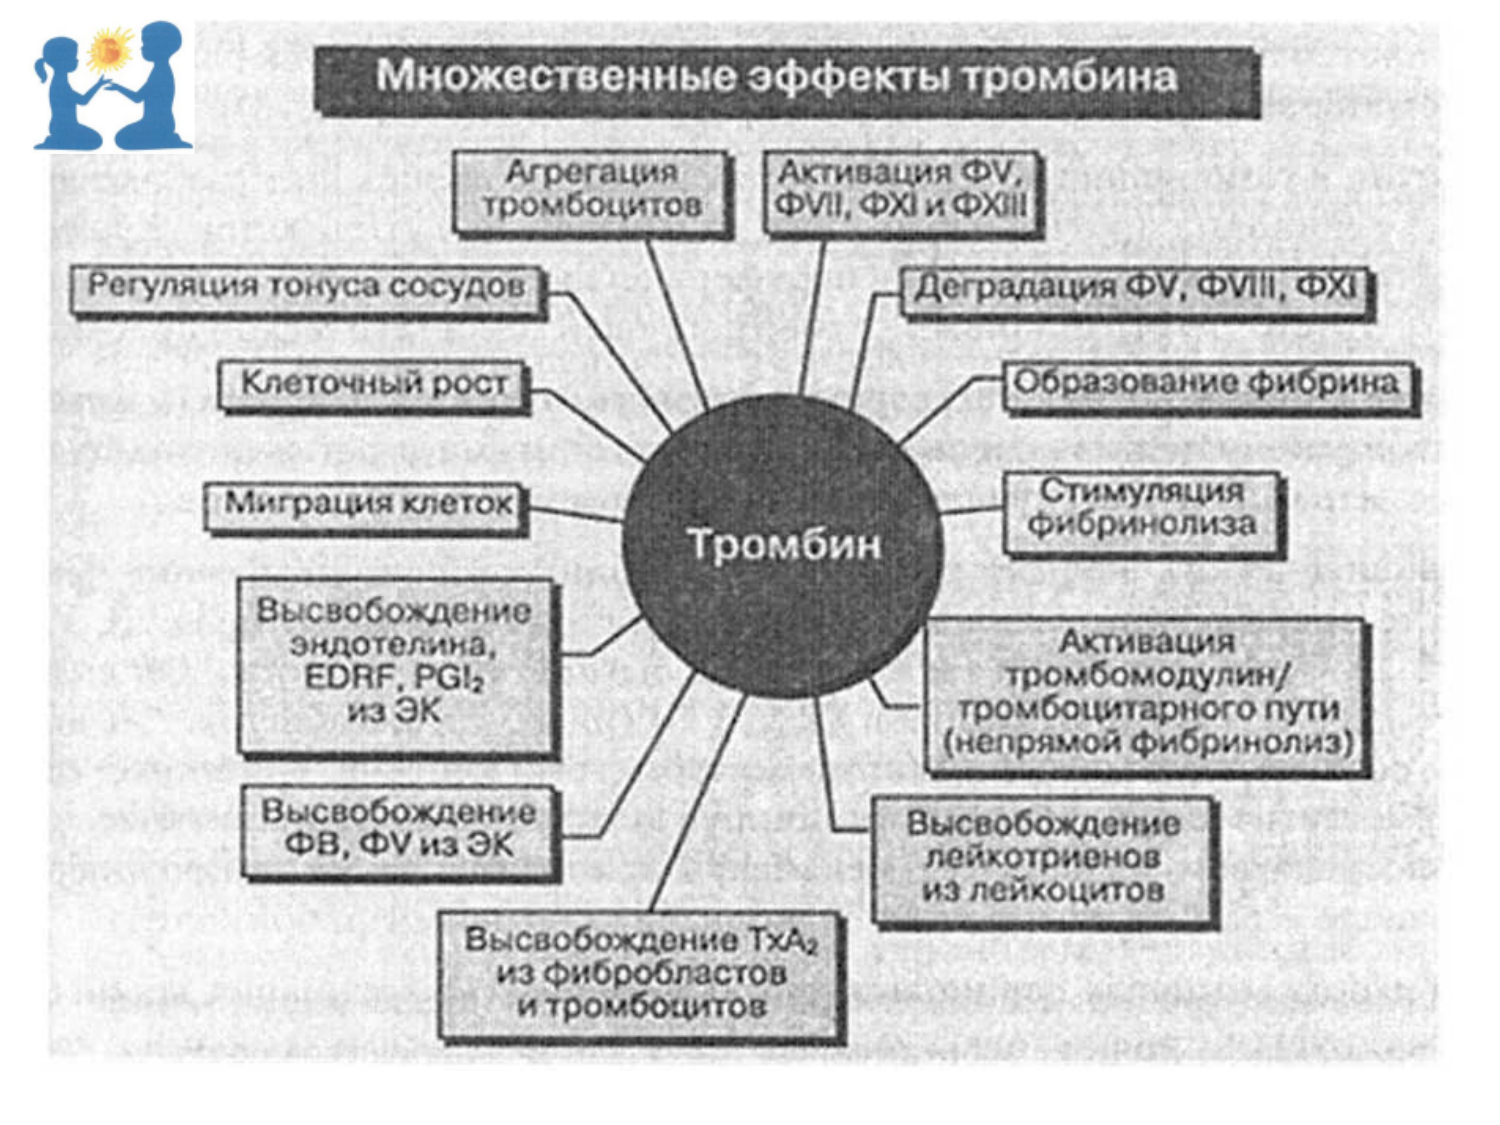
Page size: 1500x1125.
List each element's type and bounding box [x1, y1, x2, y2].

picture [29, 18, 1471, 1071]
